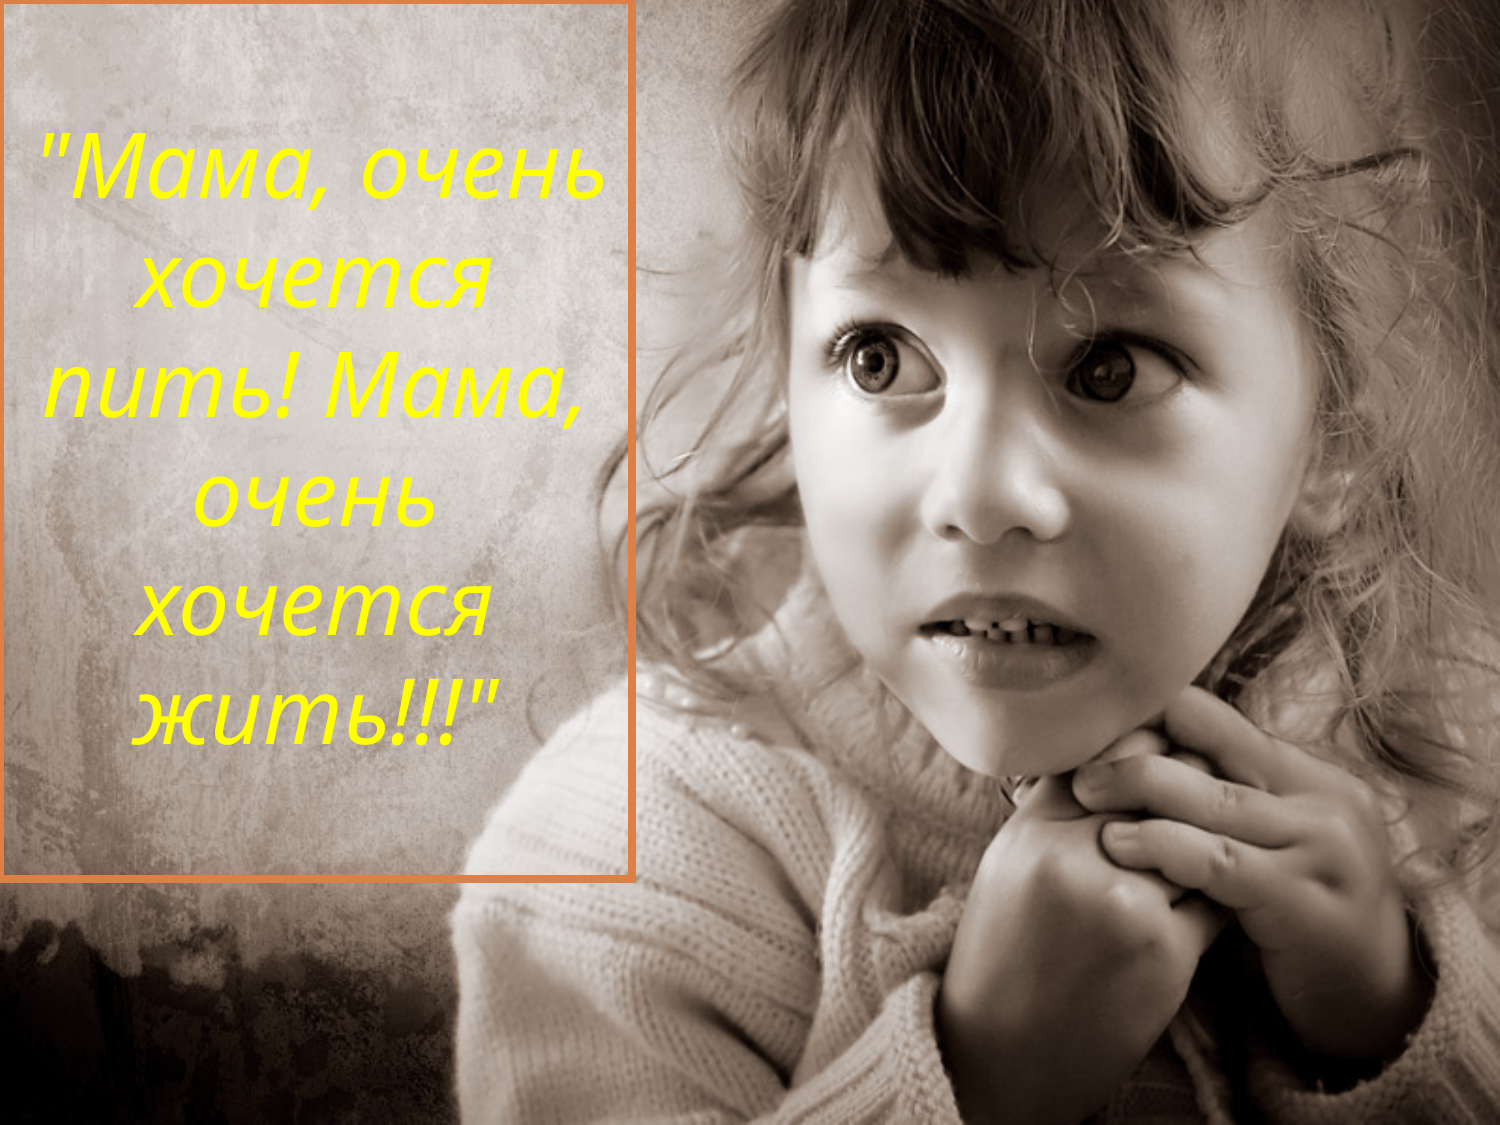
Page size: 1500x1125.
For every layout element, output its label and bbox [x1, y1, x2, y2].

list [0, 0, 1500, 1125]
